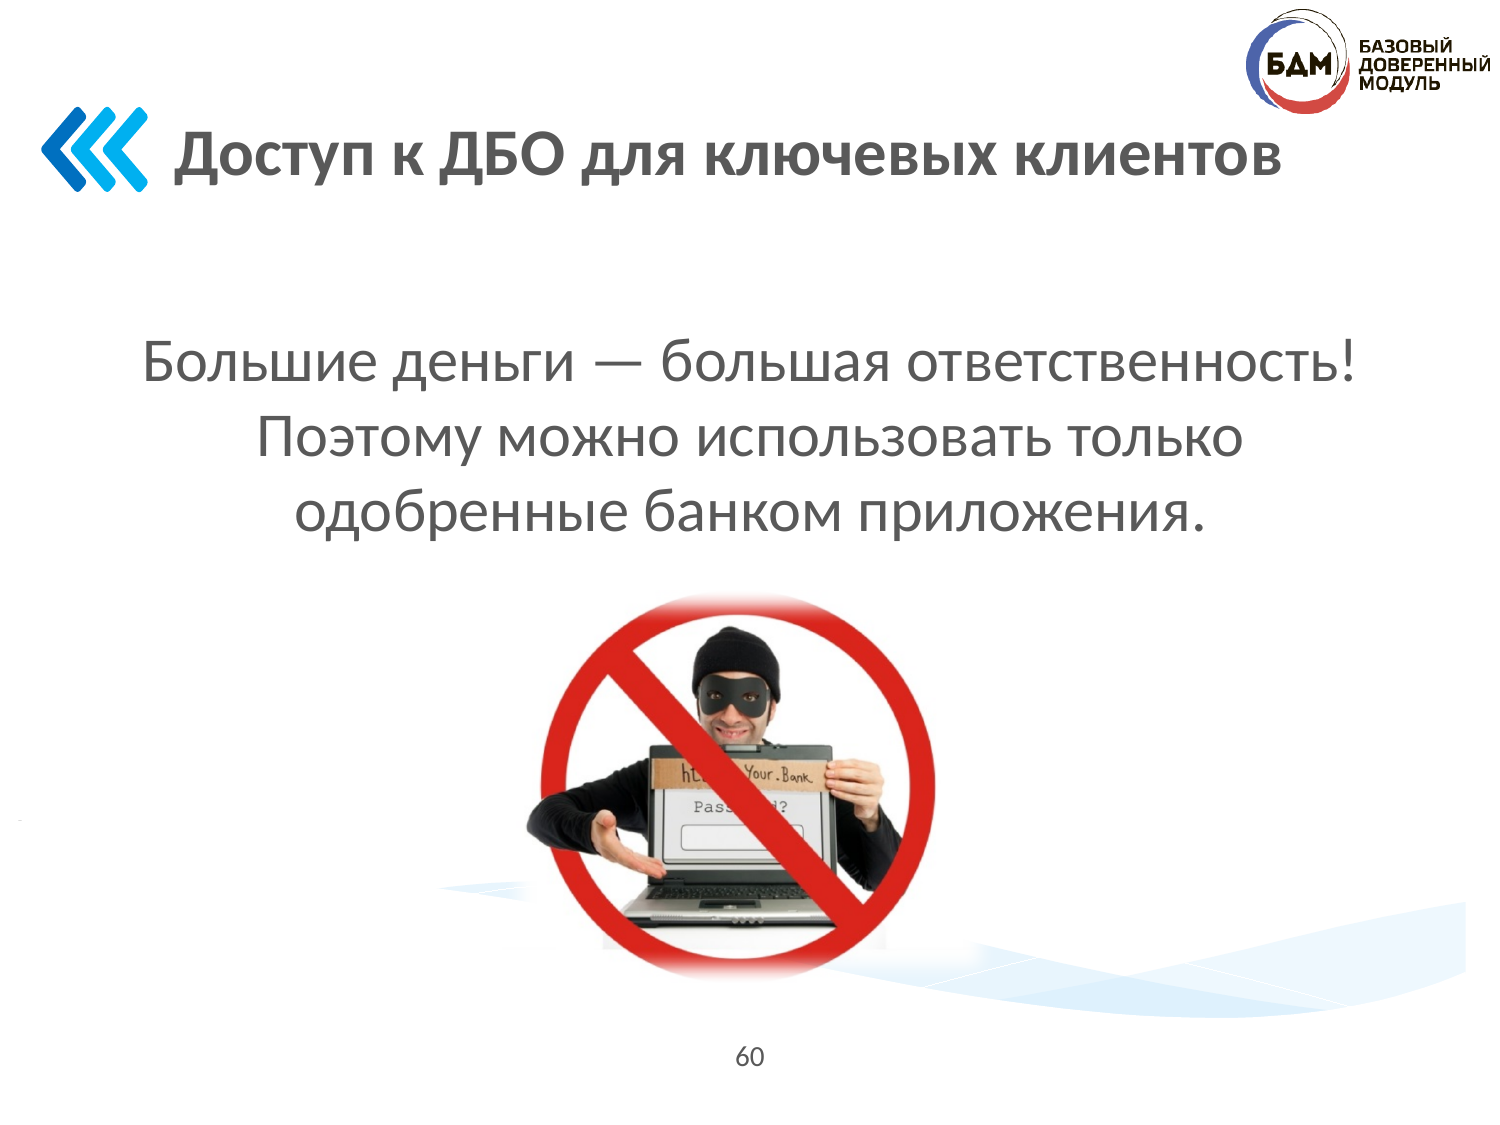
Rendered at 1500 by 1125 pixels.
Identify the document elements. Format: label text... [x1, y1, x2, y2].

slide_number 60 [654, 1025, 846, 1086]
picture [1245, 9, 1490, 114]
picture [501, 589, 999, 985]
text_box Доступ к ДБО для ключевых клиентов [159, 101, 1459, 196]
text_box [40, 106, 148, 193]
text_box Большие деньги — большая ответственность! Поэтому можно использовать только одобренные банком приложения. [72, 311, 1431, 552]
